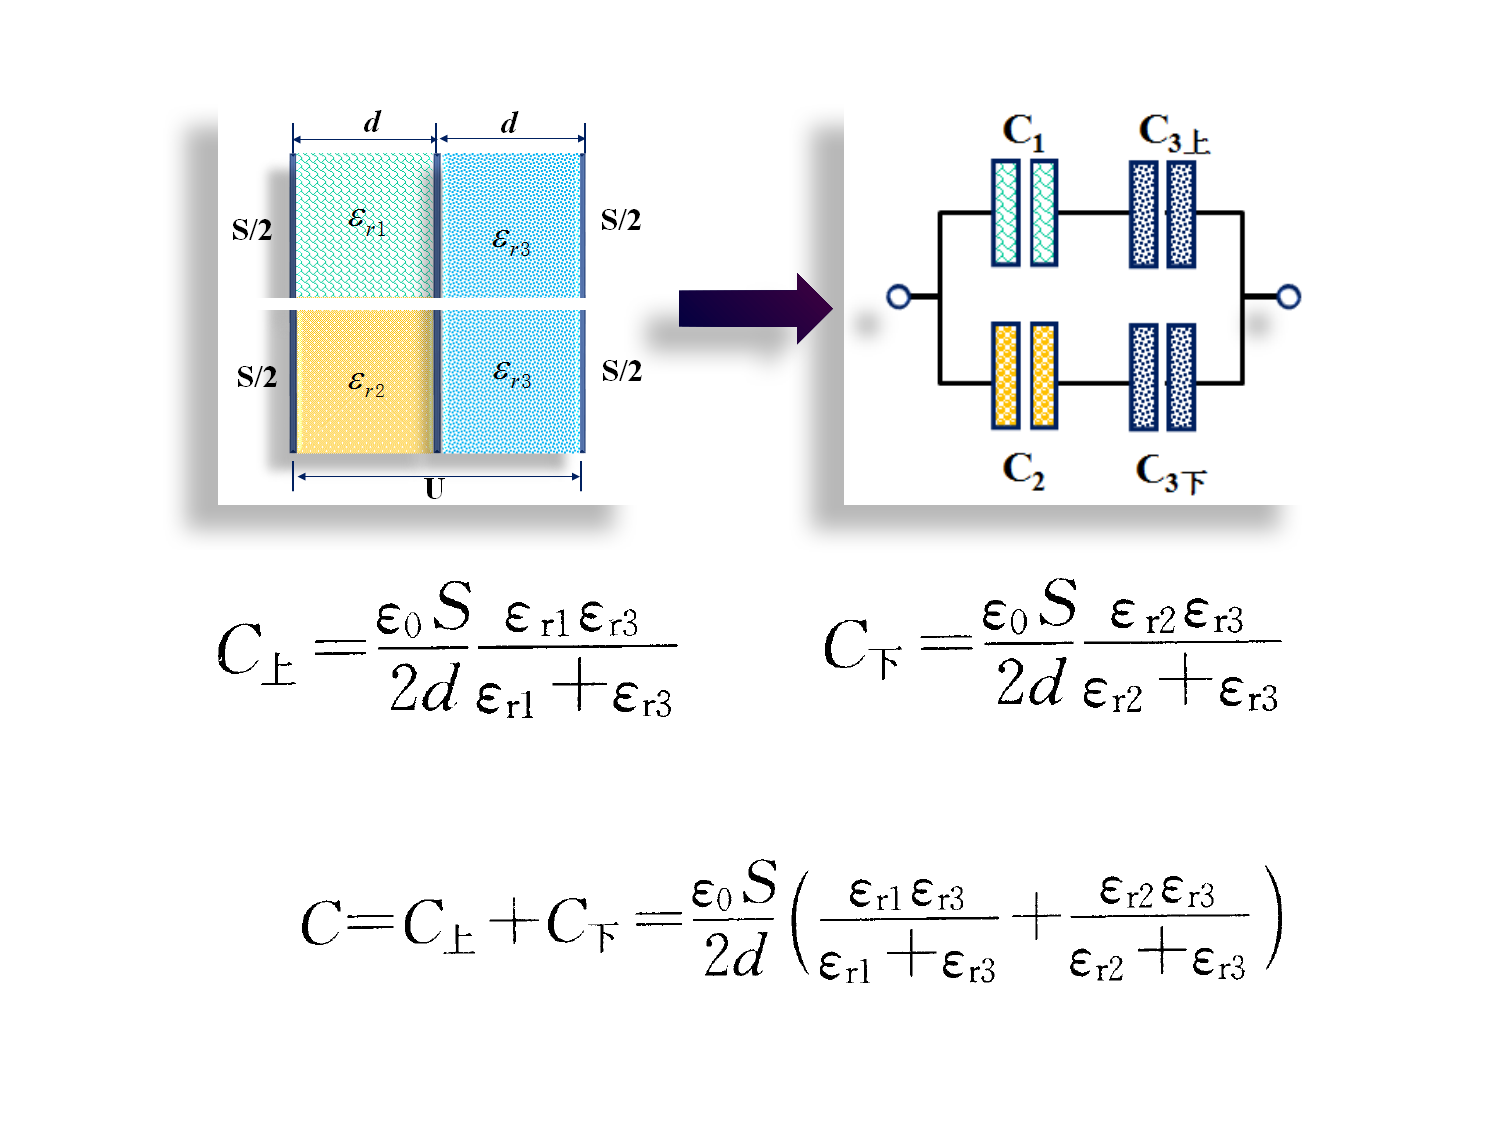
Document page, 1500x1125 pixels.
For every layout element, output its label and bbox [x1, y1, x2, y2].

picture [808, 567, 1289, 735]
picture [175, 550, 690, 752]
picture [274, 845, 1292, 1000]
text_box [676, 271, 835, 346]
picture [844, 101, 1314, 506]
picture [218, 101, 647, 506]
